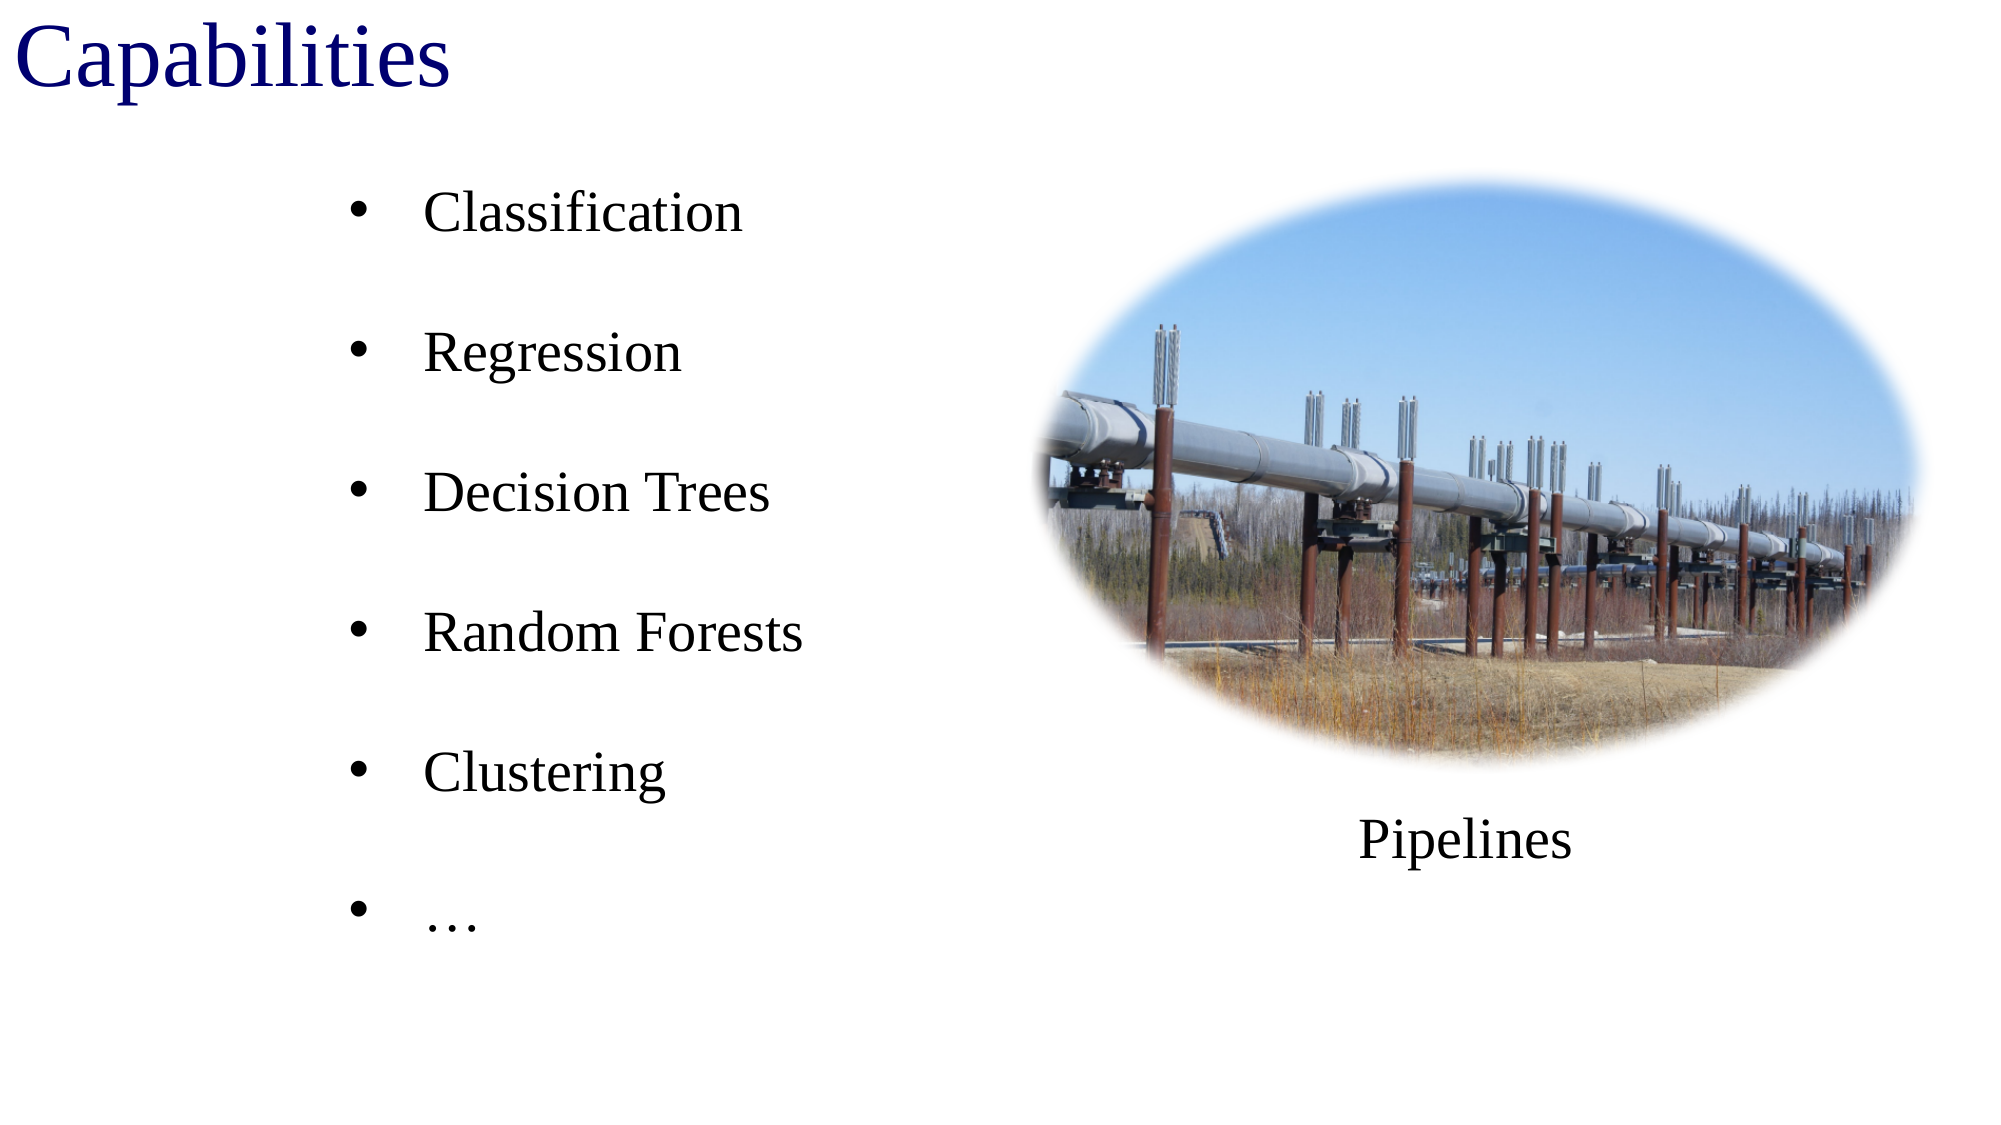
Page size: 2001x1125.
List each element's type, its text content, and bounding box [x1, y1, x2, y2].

text_box Pipelines [1344, 793, 1592, 878]
text_box Capabilities [0, 0, 515, 134]
text_box Classification Regression Decision Trees Random Forests Clustering … [333, 166, 975, 951]
picture [1025, 165, 1936, 776]
